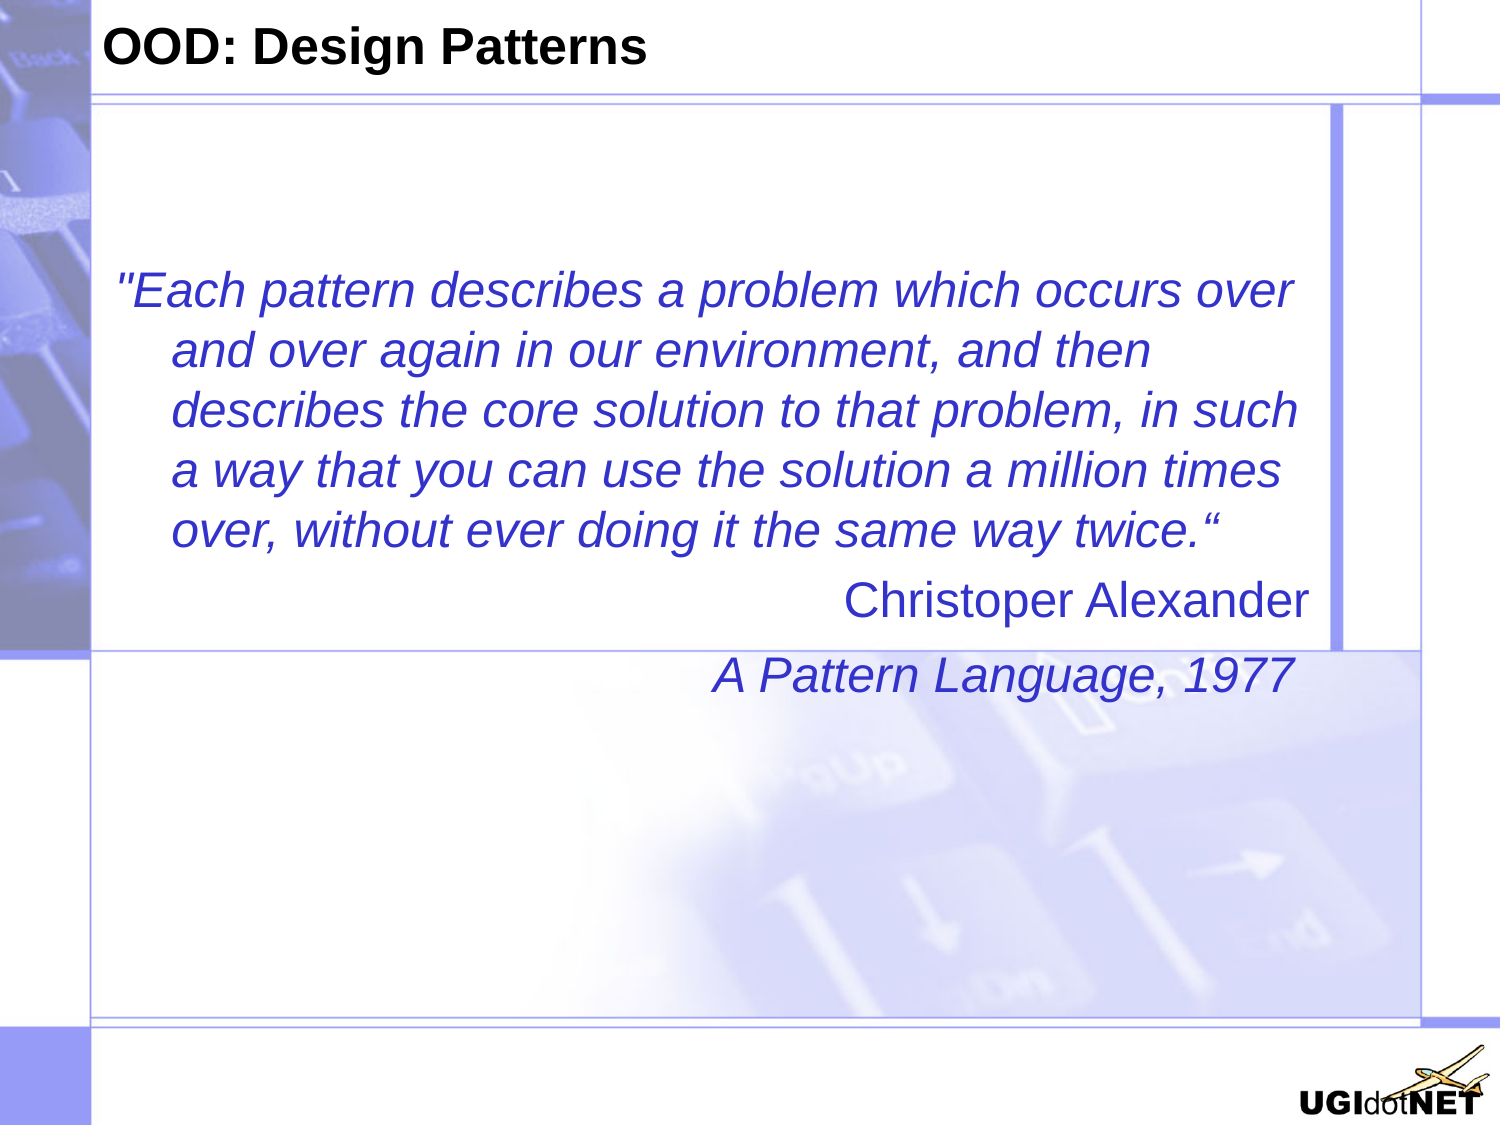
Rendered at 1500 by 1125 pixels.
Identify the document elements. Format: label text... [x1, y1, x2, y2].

picture [0, 0, 1500, 1125]
title OOD: Design Patterns [87, 12, 1413, 75]
list "Each pattern describes a problem which occurs over and over again in our environment, and then describes the core solution to that problem, in such a way that you can use the solution a million times over, without ever doing it the same way twice.“ Christoper Alexander A Pattern Language, 1977 [99, 249, 1325, 925]
